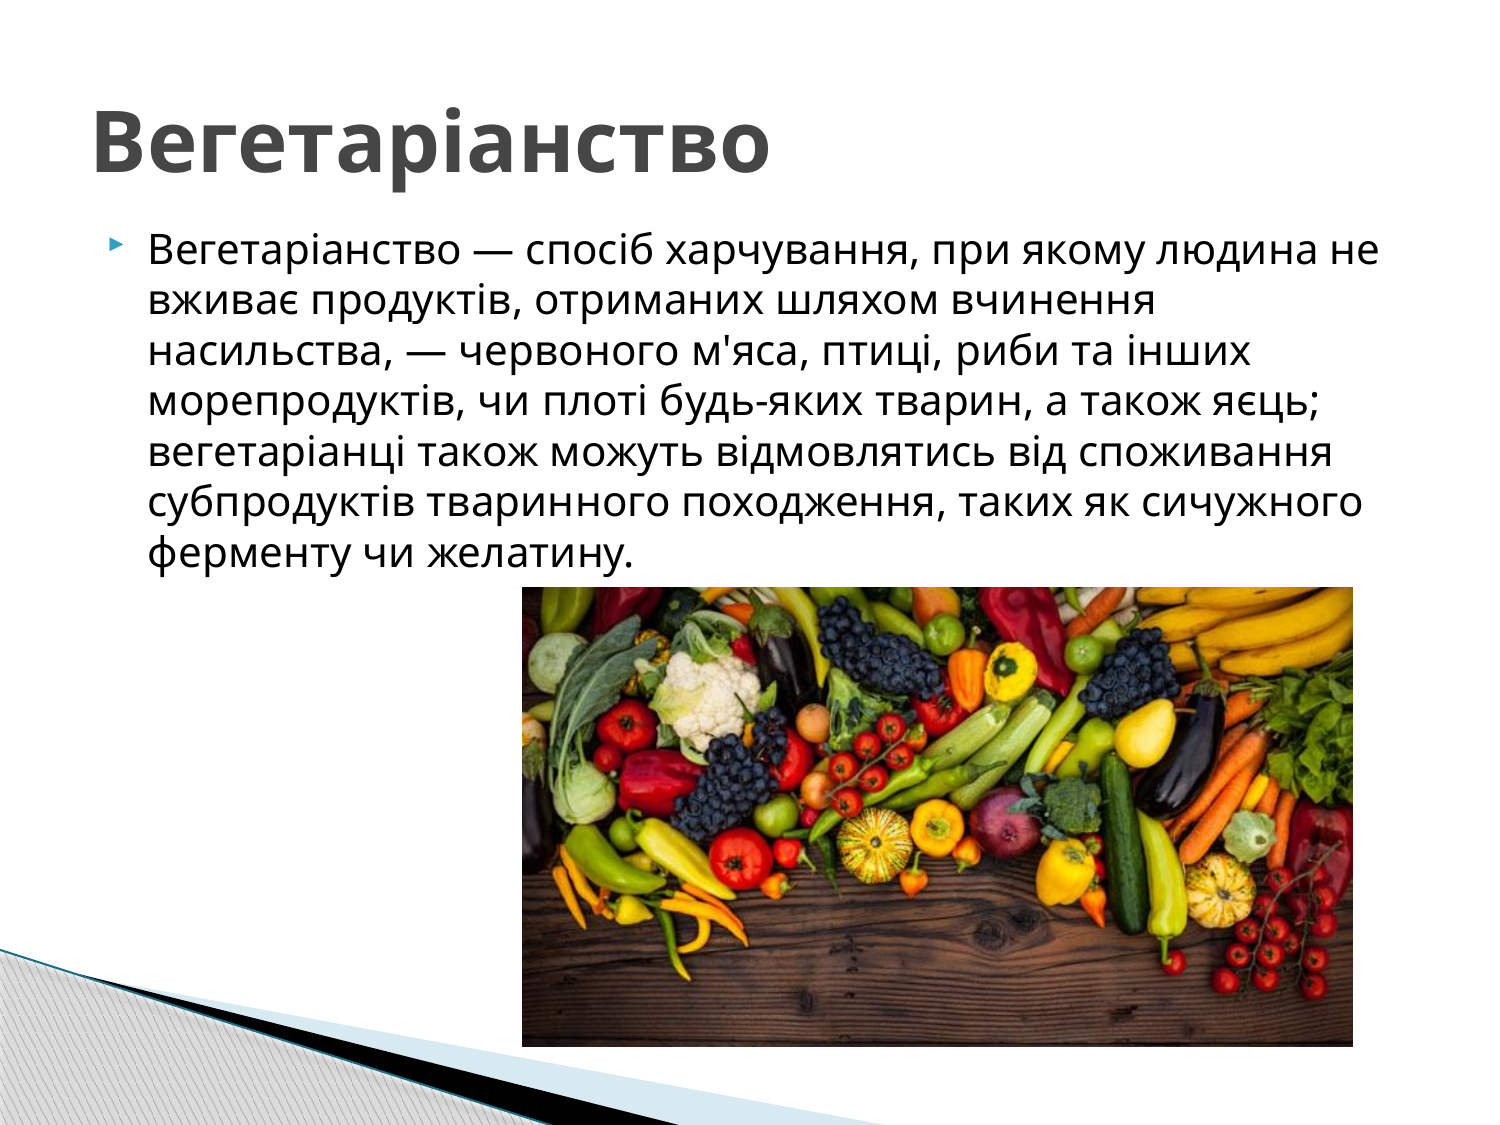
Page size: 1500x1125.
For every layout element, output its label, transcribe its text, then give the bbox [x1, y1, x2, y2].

title Вегетаріанство [75, 45, 1425, 233]
list Вегетаріанство — спосіб харчування, при якому людина не вживає продуктів, отриманих шляхом вчинення насильства, — червоного м'яса, птиці, риби та інших морепродуктів, чи плоті будь-яких тварин, а також яєць; вегетаріанці також можуть відмовлятись від споживання субпродуктів тваринного походження, таких як сичужного ферменту чи желатину. [75, 233, 1425, 588]
picture [522, 587, 1353, 1048]
